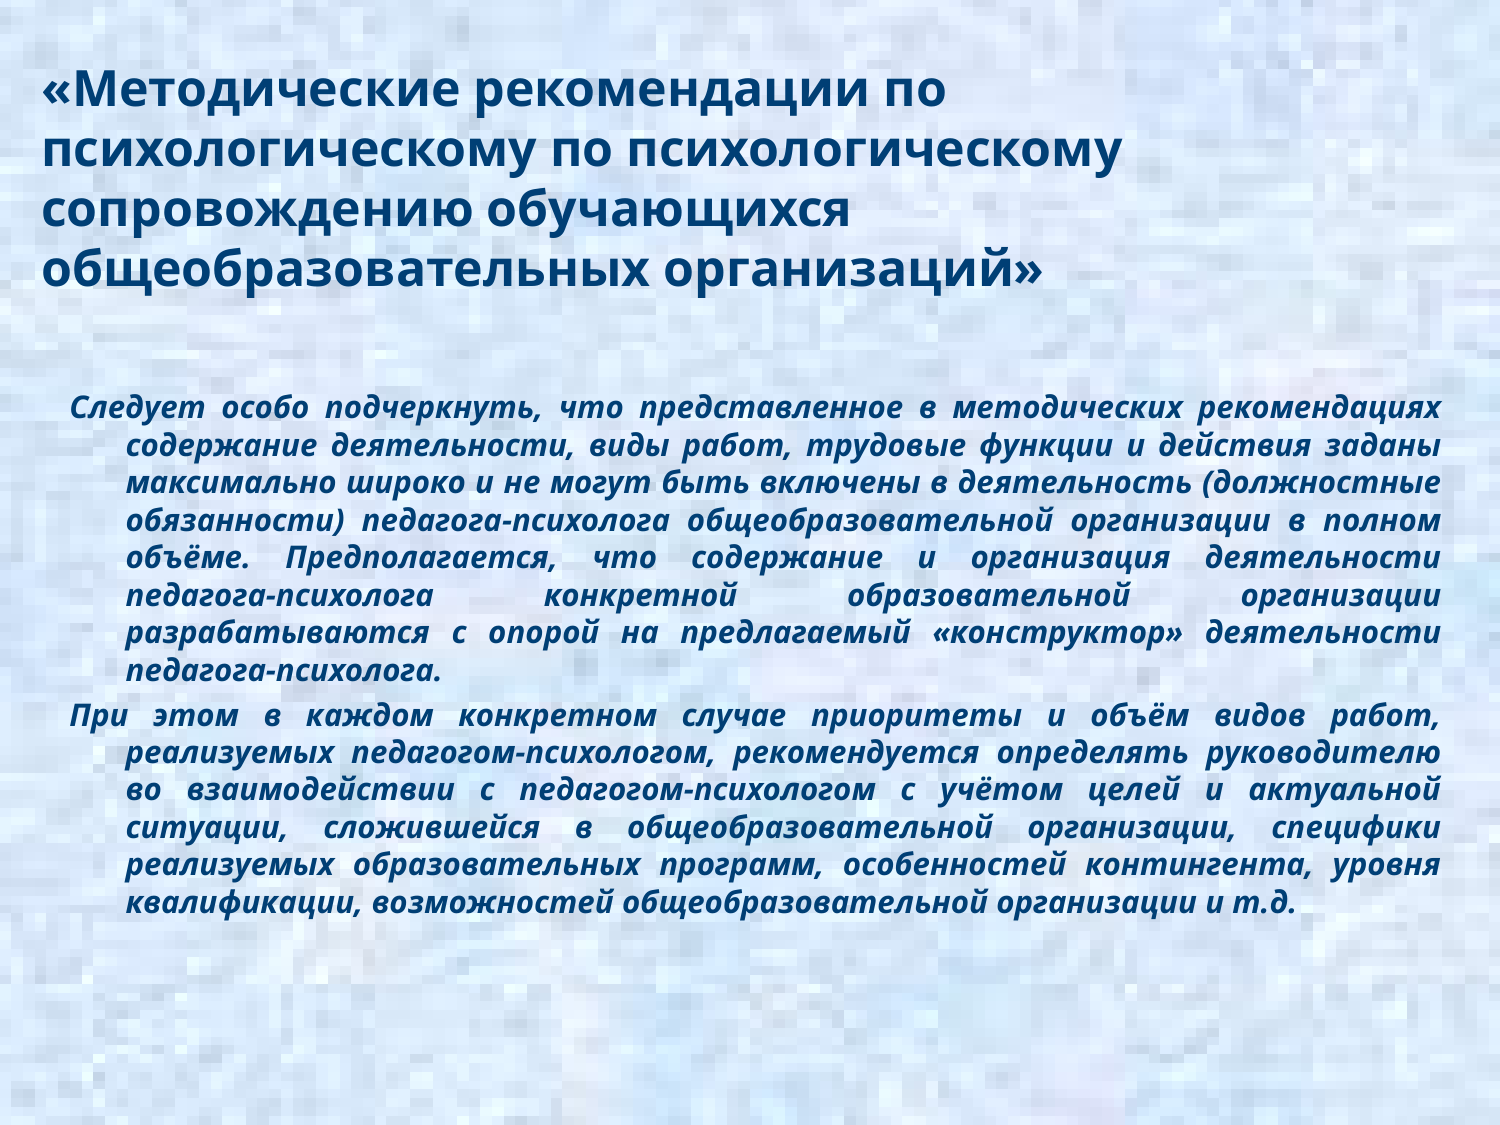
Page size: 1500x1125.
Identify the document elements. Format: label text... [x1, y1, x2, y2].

picture [0, 0, 1500, 1125]
text_box «Методические рекомендации по психологическому по психологическому сопровождению обучающихся общеобразовательных организаций» [26, 52, 1458, 301]
text_box Следует особо подчеркнуть, что представленное в методических рекомендациях содержание деятельности, виды работ, трудовые функции и действия заданы максимально широко и не могут быть включены в деятельность (должностные обязанности) педагога-психолога общеобразовательной организации в полном объёме. Предполагается, что содержание и организация деятельности педагога-психолога конкретной образовательной организации разрабатываются с опорой на предлагаемый «конструктор» деятельности педагога-психолога. При этом в каждом конкретном случае приоритеты и объём видов работ, реализуемых педагогом-психологом, рекомендуется определять руководителю во взаимодействии с педагогом-психологом с учётом целей и актуальной ситуации, сложившейся в общеобразовательной организации, специфики реализуемых образовательных программ, особенностей контингента, уровня квалификации, возможностей общеобразовательной организации и т.д. [54, 372, 1458, 1035]
